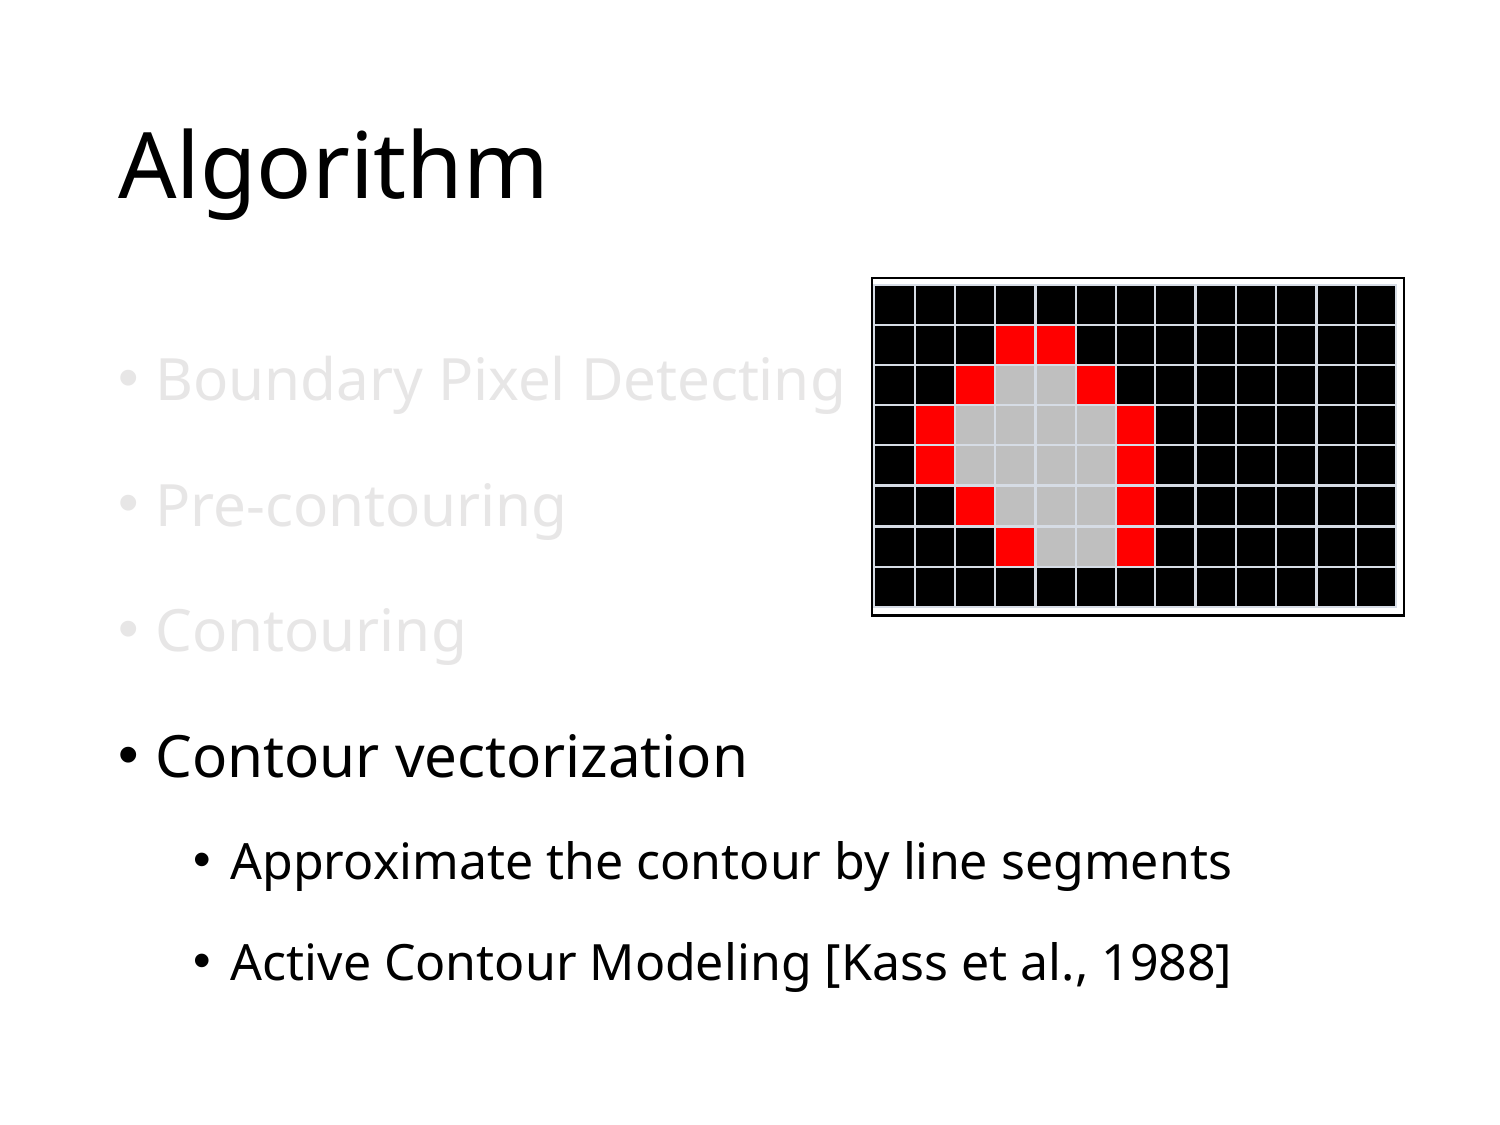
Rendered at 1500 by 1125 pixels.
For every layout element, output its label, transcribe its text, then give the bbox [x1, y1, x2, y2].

text_box [1275, 404, 1316, 444]
text_box [954, 284, 994, 326]
title Algorithm [103, 59, 1397, 278]
text_box [1355, 284, 1397, 326]
text_box [954, 404, 994, 444]
text_box [1154, 364, 1194, 404]
text_box [1154, 526, 1194, 566]
text_box [1075, 485, 1115, 526]
text_box [873, 364, 914, 404]
text_box [1194, 364, 1235, 404]
text_box [1154, 444, 1194, 485]
text_box [1355, 326, 1397, 364]
text_box [1194, 284, 1235, 326]
text_box [954, 526, 994, 566]
text_box [1194, 404, 1235, 444]
text_box [954, 326, 994, 364]
text_box [1115, 526, 1154, 566]
text_box [1316, 485, 1355, 526]
text_box [1316, 364, 1355, 404]
text_box [1235, 444, 1275, 485]
text_box [1235, 566, 1275, 608]
text_box [954, 444, 994, 485]
text_box [954, 485, 994, 526]
text_box [1235, 284, 1275, 326]
text_box [914, 284, 954, 326]
text_box [1275, 364, 1316, 404]
text_box [1316, 326, 1355, 364]
text_box [1154, 566, 1194, 608]
list Boundary Pixel Detecting Pre-contouring Contouring Contour vectorization Approximate the contour by line segments Active Contour Modeling [Kass et al., 1988] [103, 299, 1397, 1014]
text_box [1035, 284, 1075, 326]
text_box [873, 485, 914, 526]
text_box [1355, 526, 1397, 566]
text_box [1194, 326, 1235, 364]
text_box [1355, 404, 1397, 444]
text_box [1075, 444, 1115, 485]
text_box [1275, 485, 1316, 526]
text_box [914, 485, 954, 526]
text_box [1235, 485, 1275, 526]
text_box [873, 566, 914, 608]
text_box [994, 444, 1035, 485]
text_box [1194, 444, 1235, 485]
text_box [1035, 364, 1075, 404]
text_box [1316, 526, 1355, 566]
text_box [1075, 566, 1115, 608]
text_box [1075, 326, 1115, 364]
text_box [1035, 485, 1075, 526]
text_box [1154, 326, 1194, 364]
text_box [954, 566, 994, 608]
text_box [1035, 566, 1075, 608]
text_box [1194, 526, 1235, 566]
text_box [1115, 284, 1154, 326]
text_box [1154, 404, 1194, 444]
text_box [1275, 284, 1316, 326]
text_box [1275, 444, 1316, 485]
text_box [1355, 485, 1397, 526]
text_box [1115, 404, 1154, 444]
text_box [994, 485, 1035, 526]
text_box [1115, 566, 1154, 608]
text_box [994, 566, 1035, 608]
text_box [873, 444, 914, 485]
text_box [1316, 444, 1355, 485]
text_box [914, 566, 954, 608]
text_box [1075, 404, 1115, 444]
text_box [1075, 284, 1115, 326]
text_box [1154, 485, 1194, 526]
text_box [873, 326, 914, 364]
text_box [1035, 444, 1075, 485]
text_box [1235, 364, 1275, 404]
text_box [1115, 364, 1154, 404]
text_box [1355, 364, 1397, 404]
text_box [871, 277, 1405, 617]
text_box [914, 526, 954, 566]
text_box [873, 284, 914, 326]
text_box [914, 404, 954, 444]
text_box [994, 364, 1035, 404]
text_box [1235, 404, 1275, 444]
text_box [1316, 566, 1355, 608]
text_box [1235, 326, 1275, 364]
text_box [994, 404, 1035, 444]
text_box [1355, 444, 1397, 485]
text_box [914, 444, 954, 485]
text_box [1275, 326, 1316, 364]
text_box [1275, 566, 1316, 608]
text_box [873, 526, 914, 566]
text_box [954, 364, 994, 404]
text_box [994, 326, 1035, 364]
text_box [1035, 526, 1075, 566]
text_box [1035, 404, 1075, 444]
text_box [1115, 444, 1154, 485]
text_box [1035, 326, 1075, 364]
text_box [1316, 284, 1355, 326]
text_box [1154, 284, 1194, 326]
text_box [873, 404, 914, 444]
text_box [1194, 485, 1235, 526]
text_box [1235, 526, 1275, 566]
text_box [914, 326, 954, 364]
text_box [1075, 526, 1115, 566]
text_box [1075, 364, 1115, 404]
text_box [914, 364, 954, 404]
text_box [1355, 566, 1397, 608]
text_box [1115, 326, 1154, 364]
text_box [994, 284, 1035, 326]
text_box [1115, 485, 1154, 526]
text_box [1275, 526, 1316, 566]
text_box [1316, 404, 1355, 444]
text_box [1194, 566, 1235, 608]
text_box [994, 526, 1035, 566]
